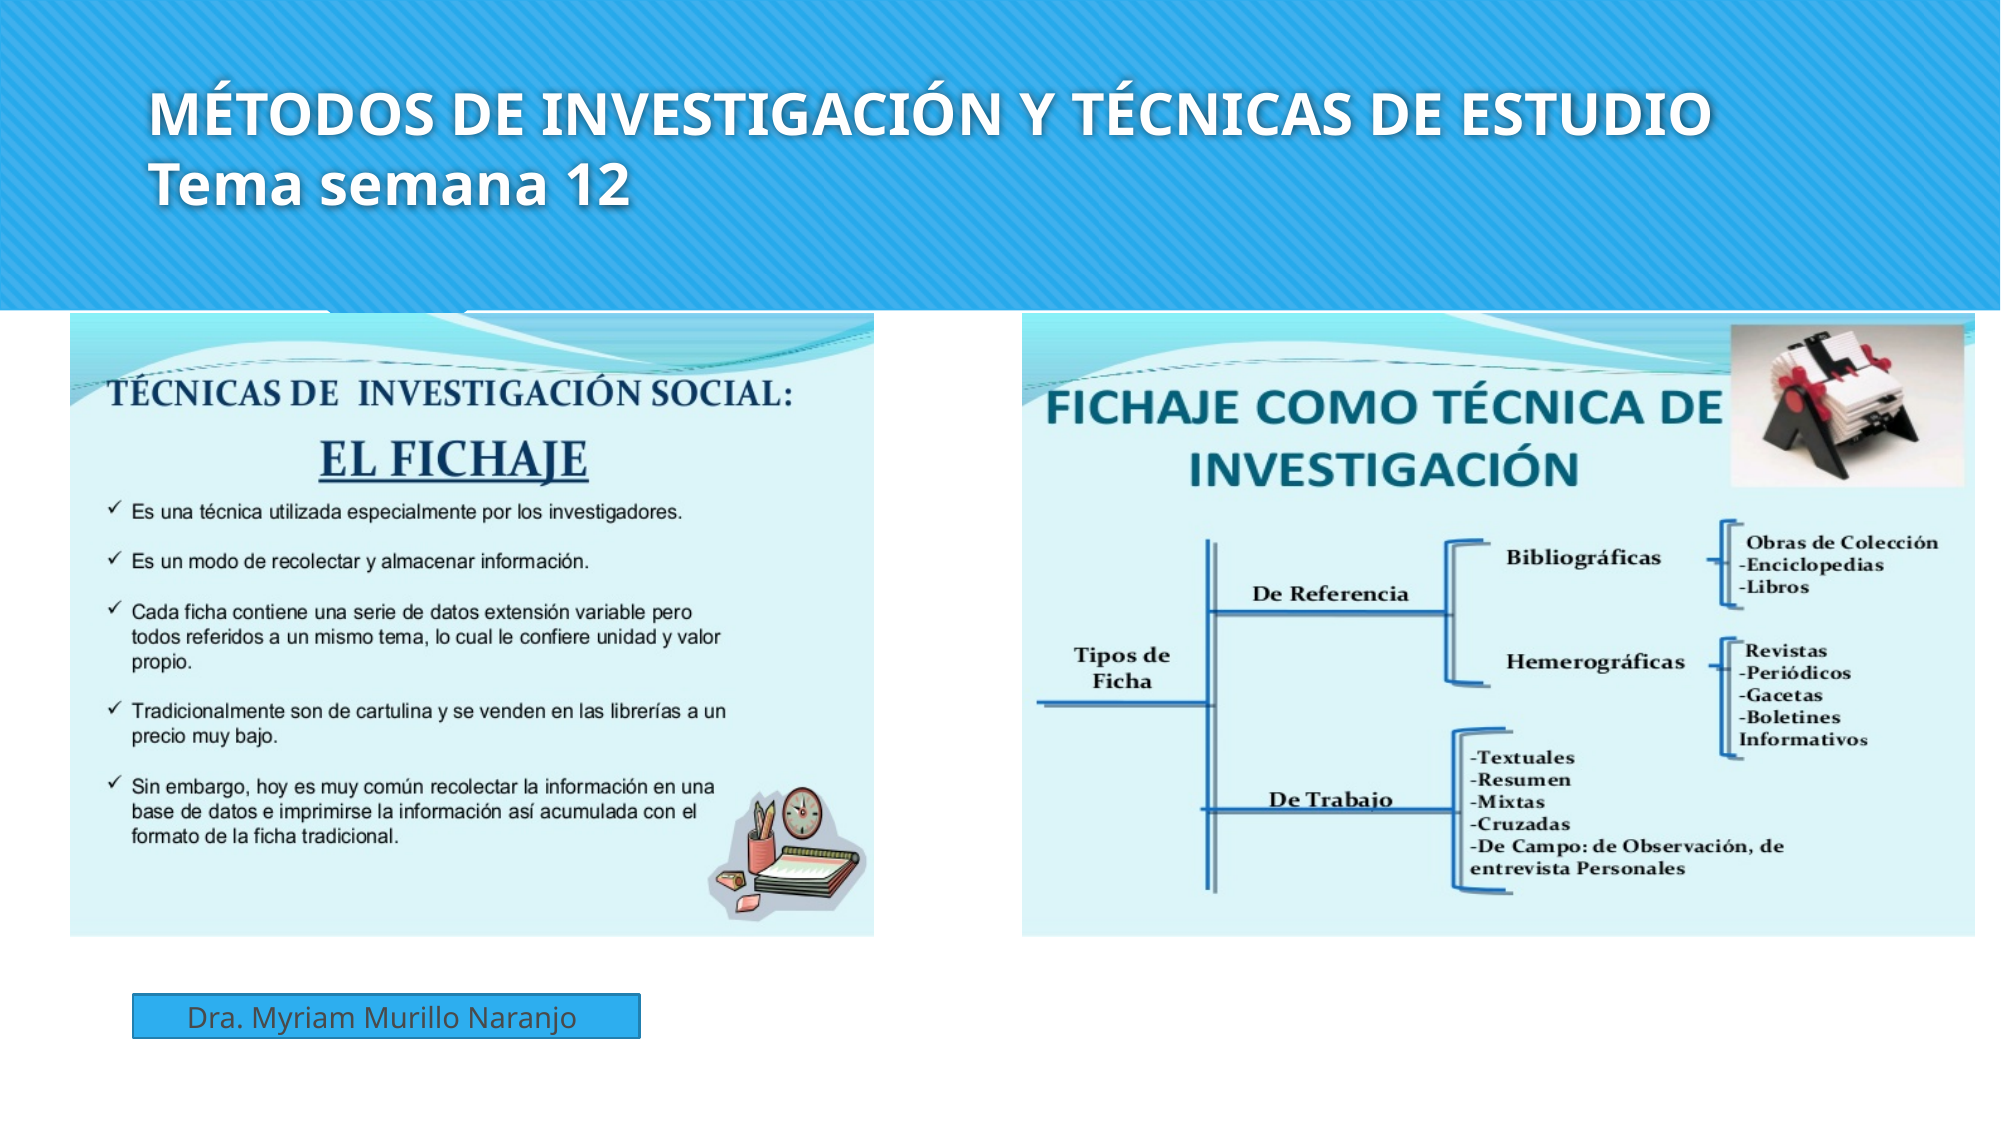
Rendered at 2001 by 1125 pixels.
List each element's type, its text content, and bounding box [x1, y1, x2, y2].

picture [1022, 313, 1976, 937]
list [178, 313, 1868, 995]
text_box Dra. Myriam Murillo Naranjo [132, 993, 641, 1039]
title MÉTODOS DE INVESTIGACIÓN Y TÉCNICAS DE ESTUDIO Tema semana 12 [132, 65, 1868, 225]
picture [70, 313, 874, 937]
